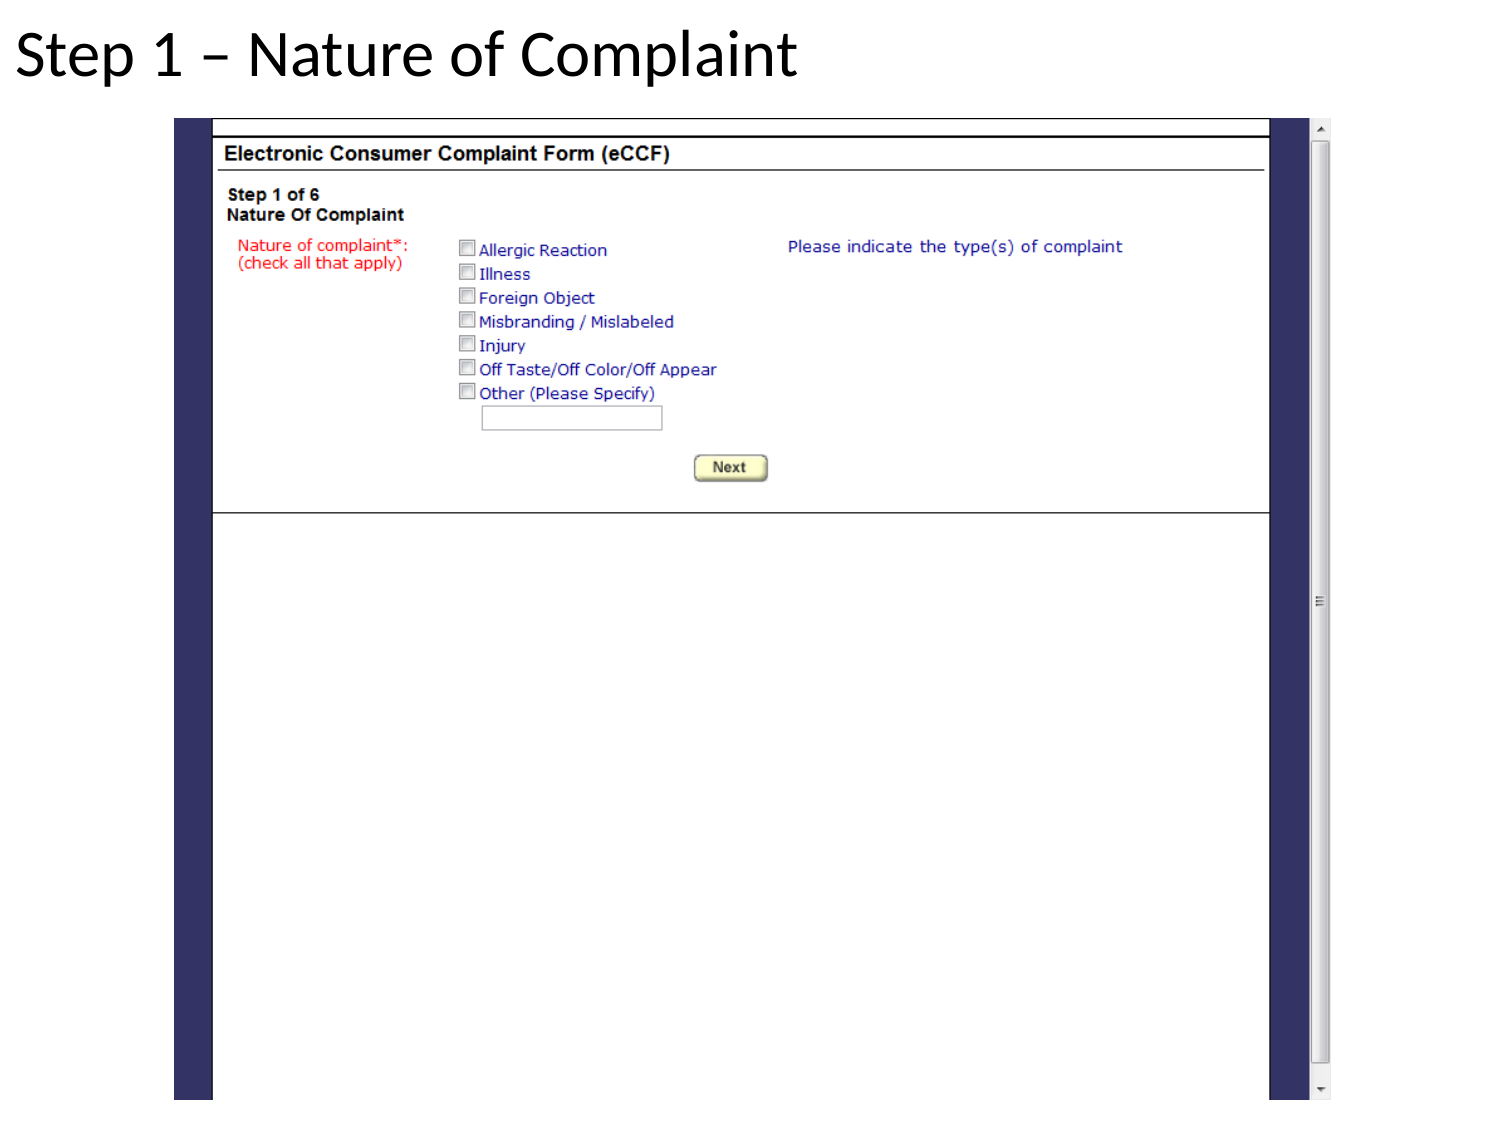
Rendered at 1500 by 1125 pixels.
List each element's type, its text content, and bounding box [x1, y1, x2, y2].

title Step 1 – Nature of Complaint [0, 0, 1500, 100]
picture [174, 118, 1331, 1101]
